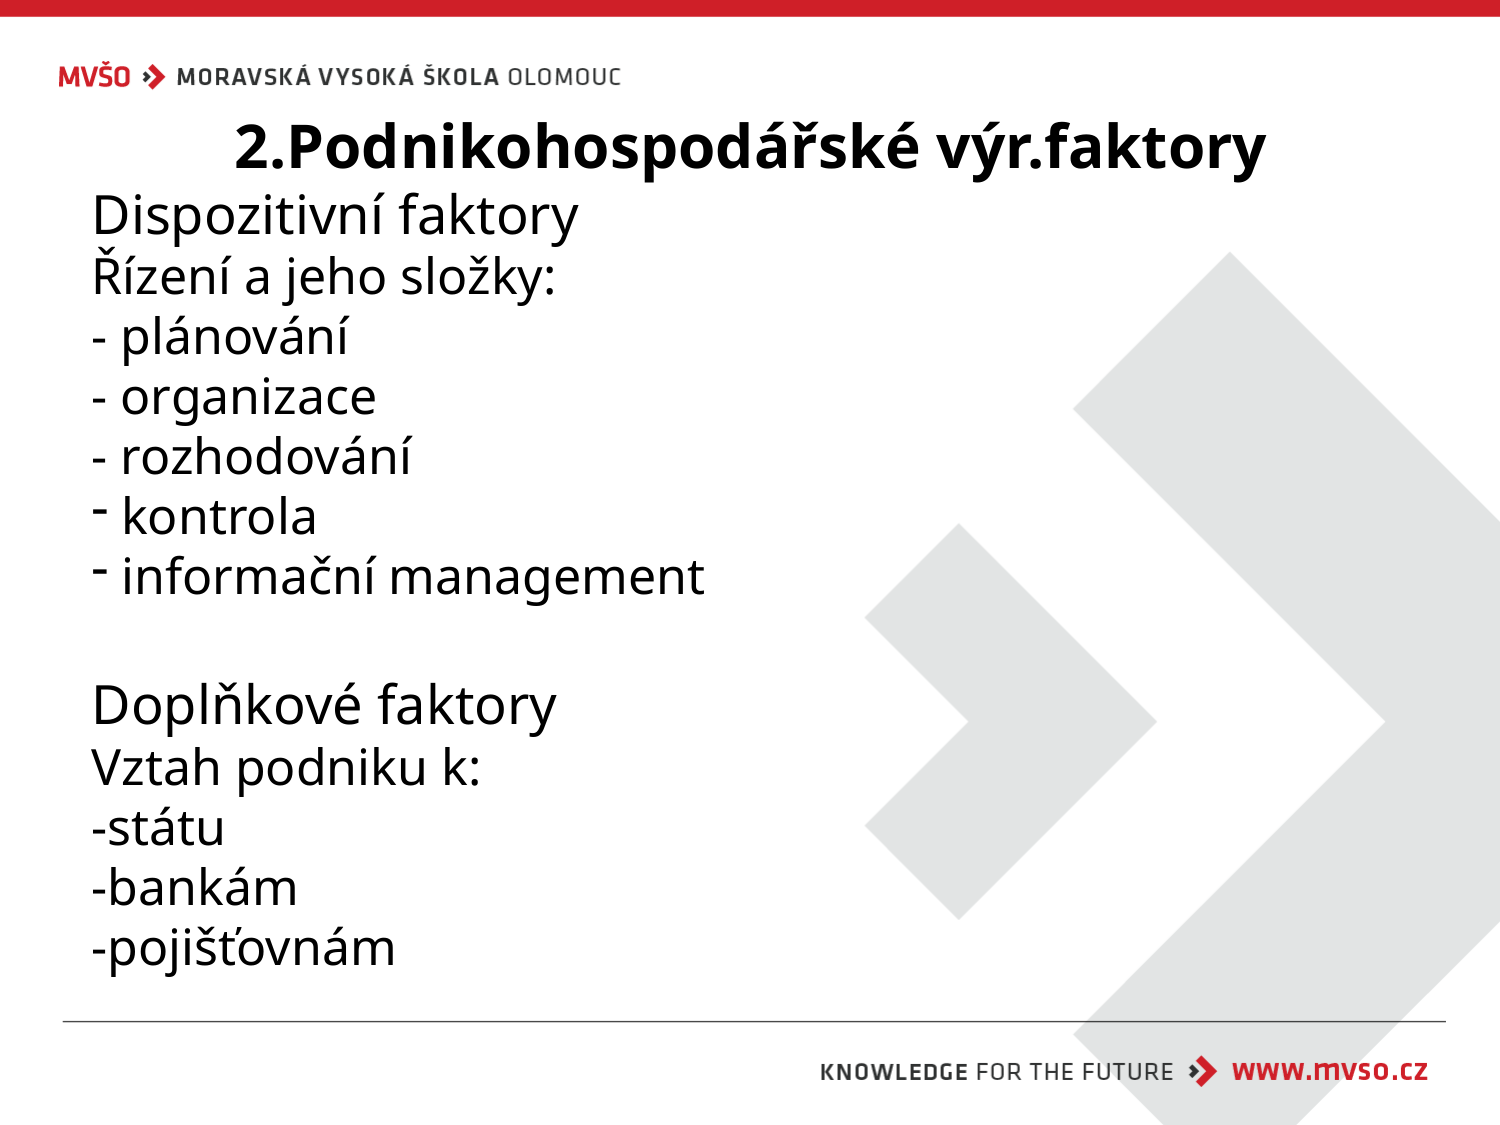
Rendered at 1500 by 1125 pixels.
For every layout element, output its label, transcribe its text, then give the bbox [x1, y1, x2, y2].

picture [0, 0, 1500, 1125]
text_box Dispozitivní faktory Řízení a jeho složky: - plánování - organizace - rozhodování kontrola informační management Doplňkové faktory Vztah podniku k: -státu -bankám -pojišťovnám [76, 172, 1388, 1043]
title 2.Podnikohospodářské výr.faktory [76, 100, 1427, 289]
